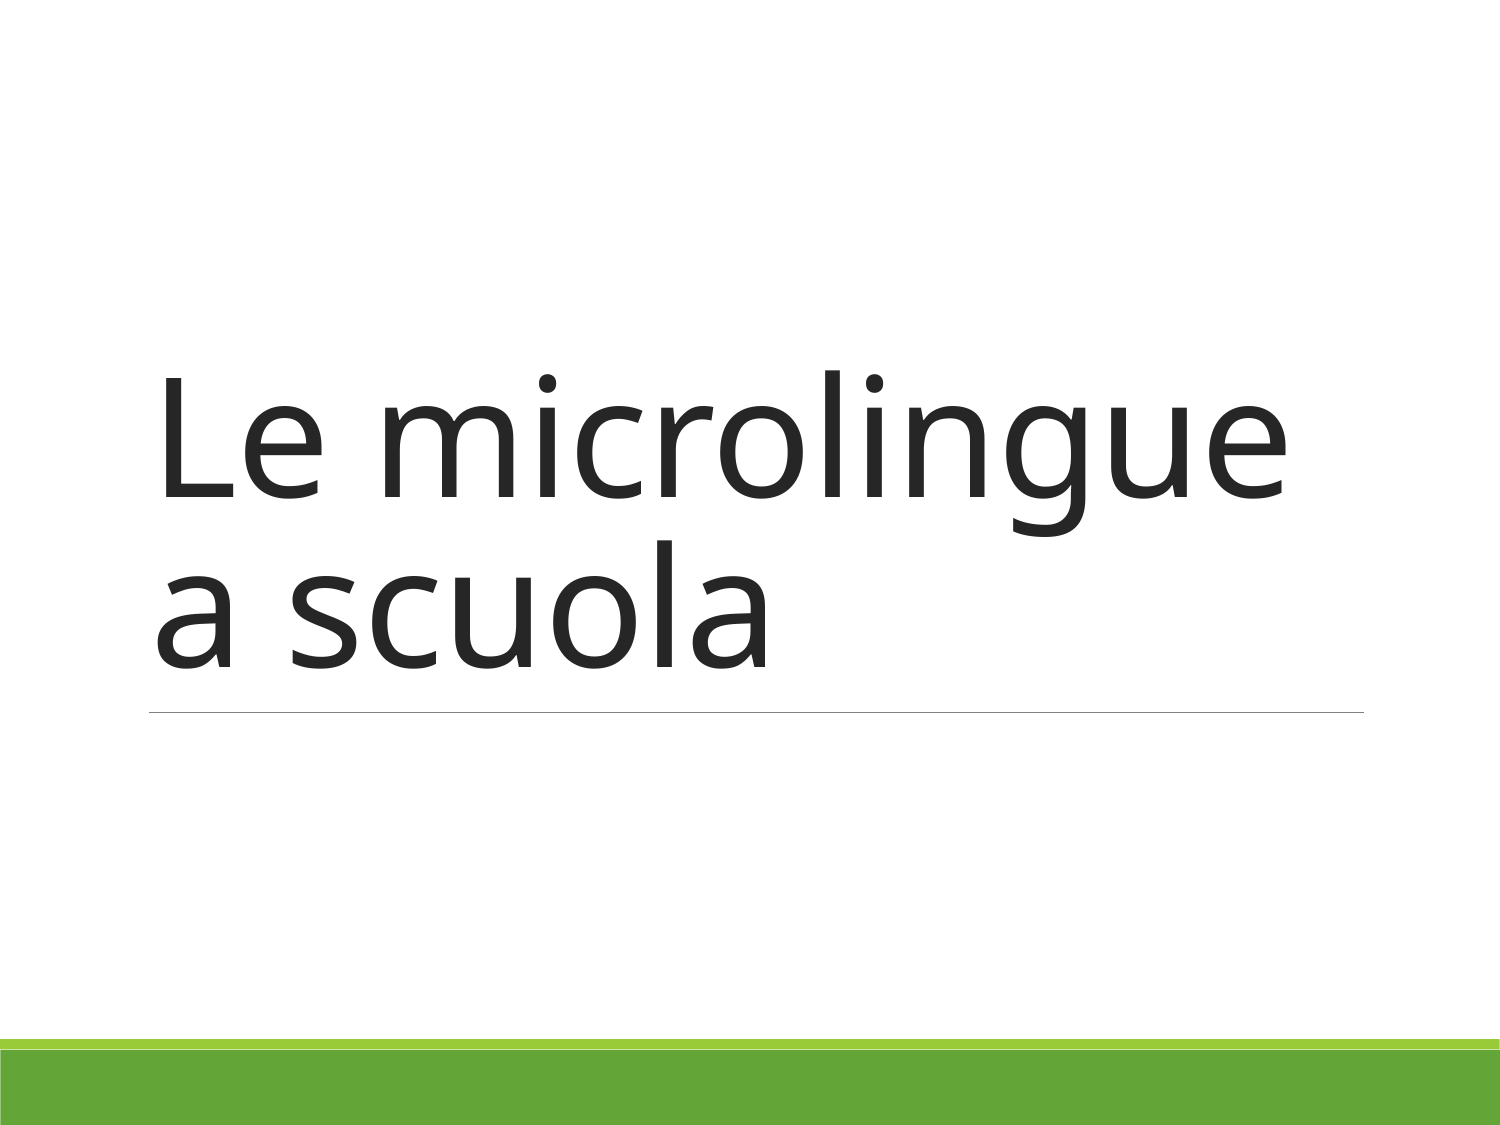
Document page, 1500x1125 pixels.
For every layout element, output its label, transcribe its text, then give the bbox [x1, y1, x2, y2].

title Le microlingue a scuola [135, 124, 1373, 710]
